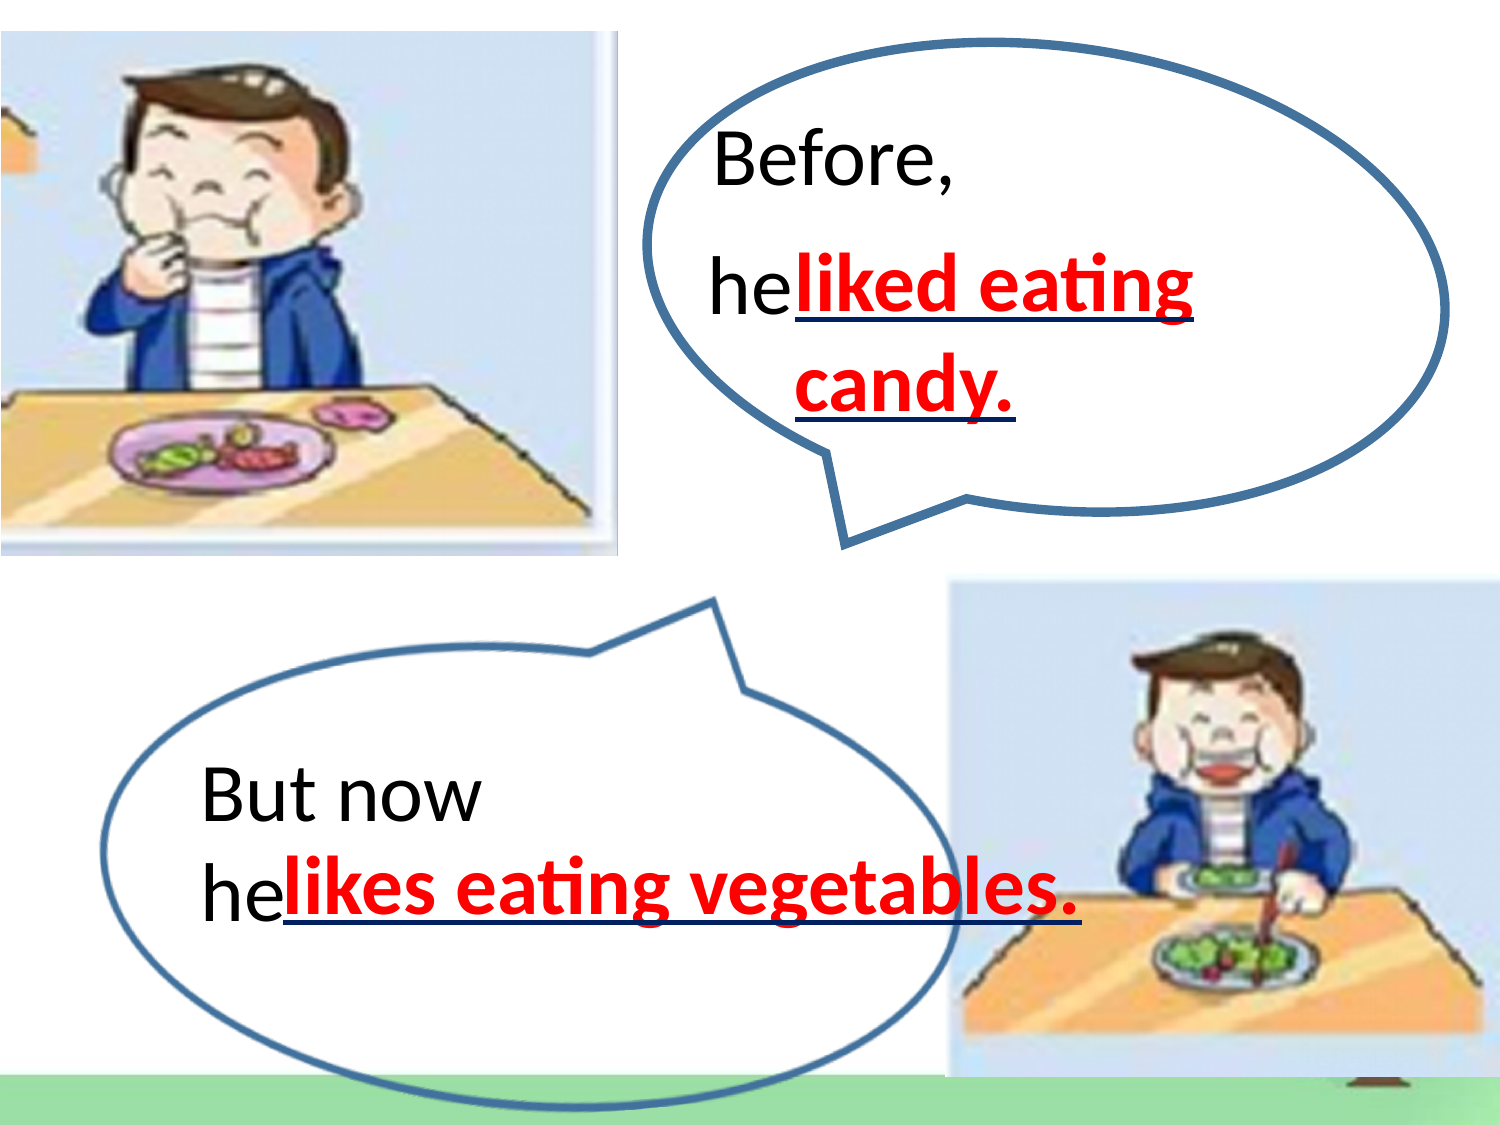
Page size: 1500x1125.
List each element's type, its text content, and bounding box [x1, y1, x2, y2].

text_box [646, 41, 1447, 420]
text_box liked eating candy. [780, 221, 1395, 436]
picture [0, 0, 1500, 1125]
text_box [790, 436, 1377, 546]
text_box he [673, 223, 827, 339]
text_box [678, 339, 780, 431]
text_box Before, [697, 95, 1214, 210]
